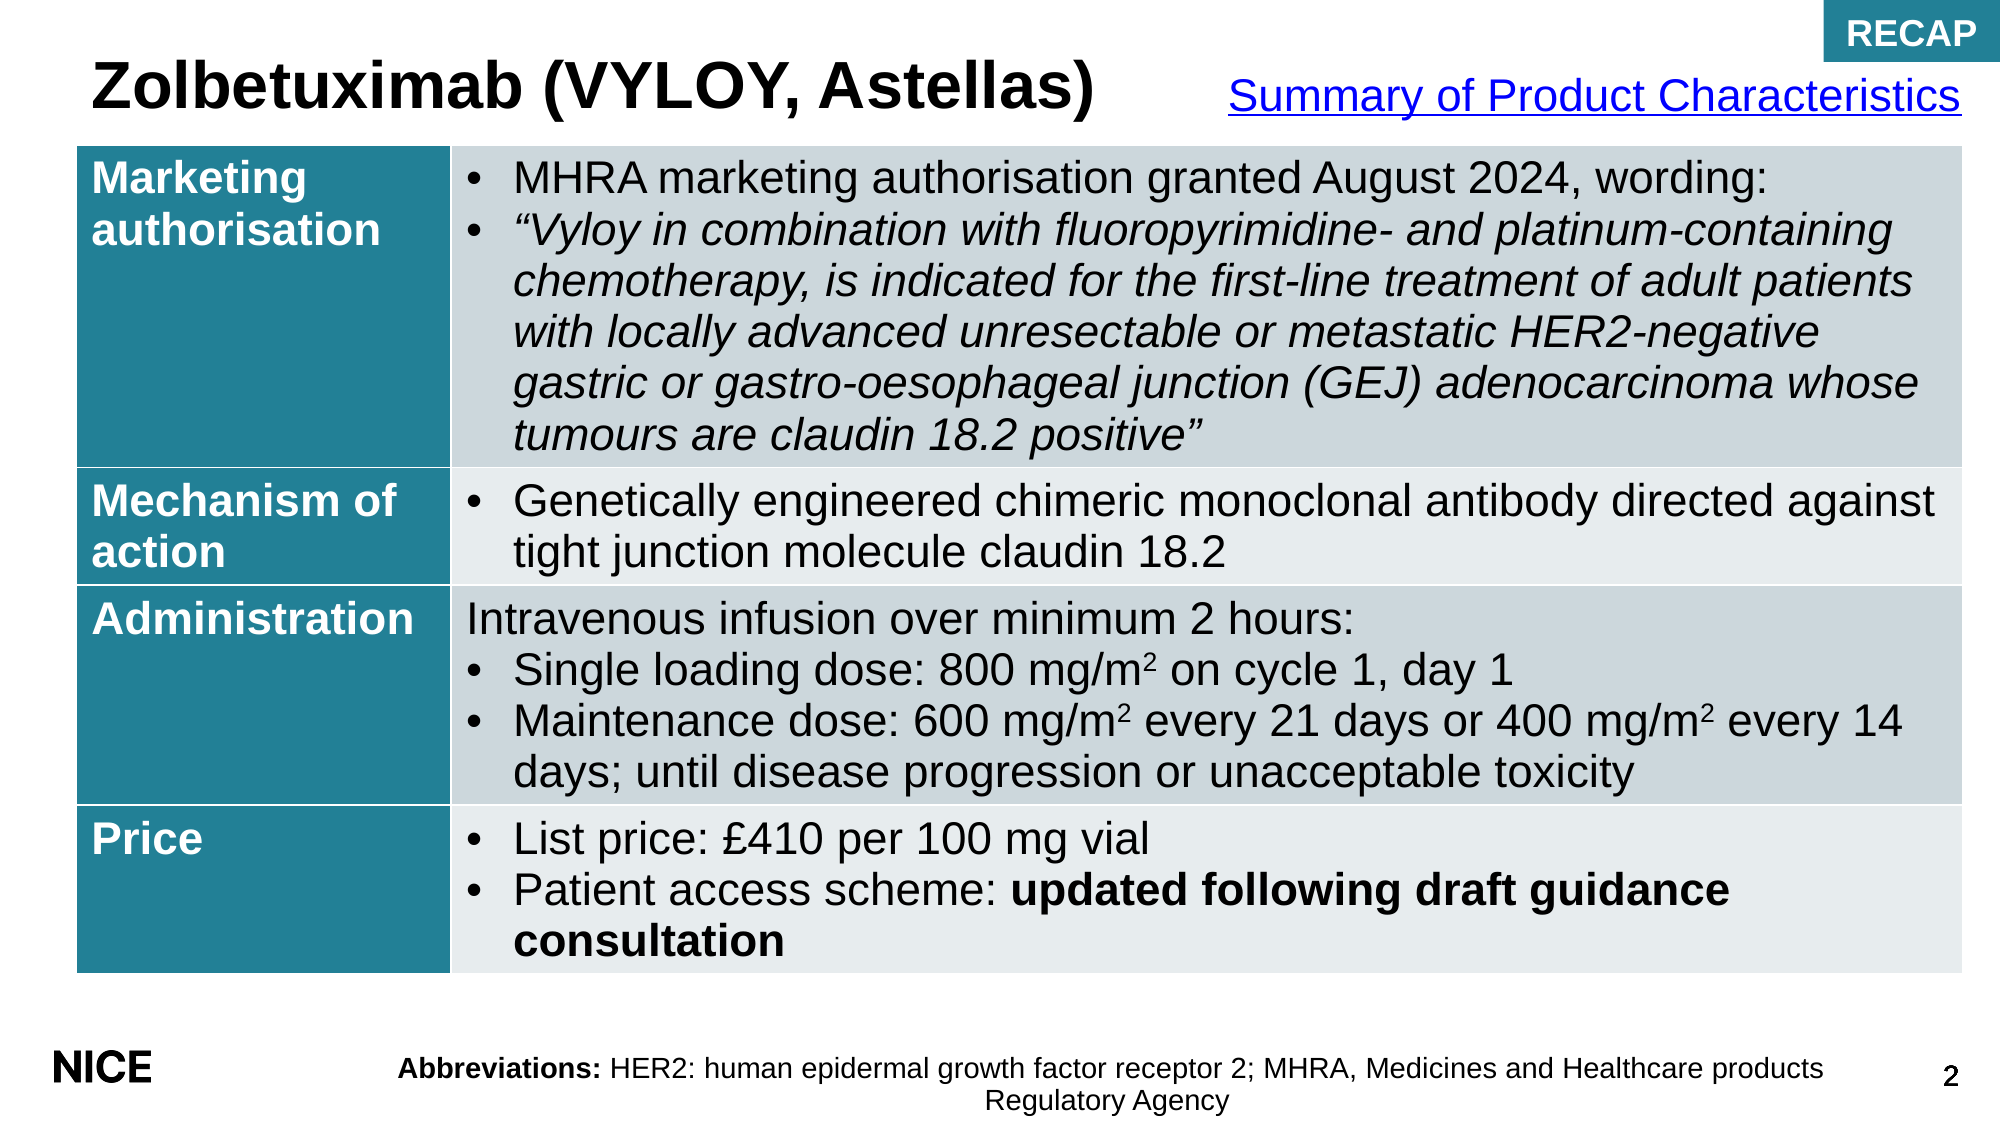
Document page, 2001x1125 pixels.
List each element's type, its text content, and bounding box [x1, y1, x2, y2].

title Zolbetuximab (VYLOY, Astellas) [76, 43, 1923, 141]
table_cell List price: £410 per 100 mg vial Patient access scheme: updated following draft guidance consultation [452, 806, 1962, 973]
table_cell Price [77, 806, 450, 973]
text_box Summary of Product Characteristics [1213, 57, 2000, 128]
text_box RECAP [1822, 0, 2000, 63]
table_cell Intravenous infusion over minimum 2 hours: Single loading dose: 800 mg/m2 on cycle 1, day 1 Maintenance dose: 600 mg/m2 every 21 days or 400 mg/m2 every 14 days; until disease progression or unacceptable toxicity [452, 586, 1962, 804]
table_header MHRA marketing authorisation granted August 2024, wording: “Vyloy in combination with fluoropyrimidine- and platinum-containing chemotherapy, is indicated for the first-line treatment of adult patients with locally advanced unresectable or metastatic HER2-negative gastric or gastro-oesophageal junction (GEJ) adenocarcinoma whose tumours are claudin 18.2 positive” [452, 146, 1962, 467]
table_cell Mechanism of action [77, 468, 450, 584]
picture [54, 1050, 151, 1083]
table_cell Administration [77, 586, 450, 804]
table_cell Genetically engineered chimeric monoclonal antibody directed against tight junction molecule claudin 18.2 [452, 468, 1962, 584]
table_header Marketing authorisation [77, 146, 450, 467]
text_box Abbreviations: HER2: human epidermal growth factor receptor 2; MHRA, Medicines and Healthcare products Regulatory Agency [341, 1045, 1883, 1097]
